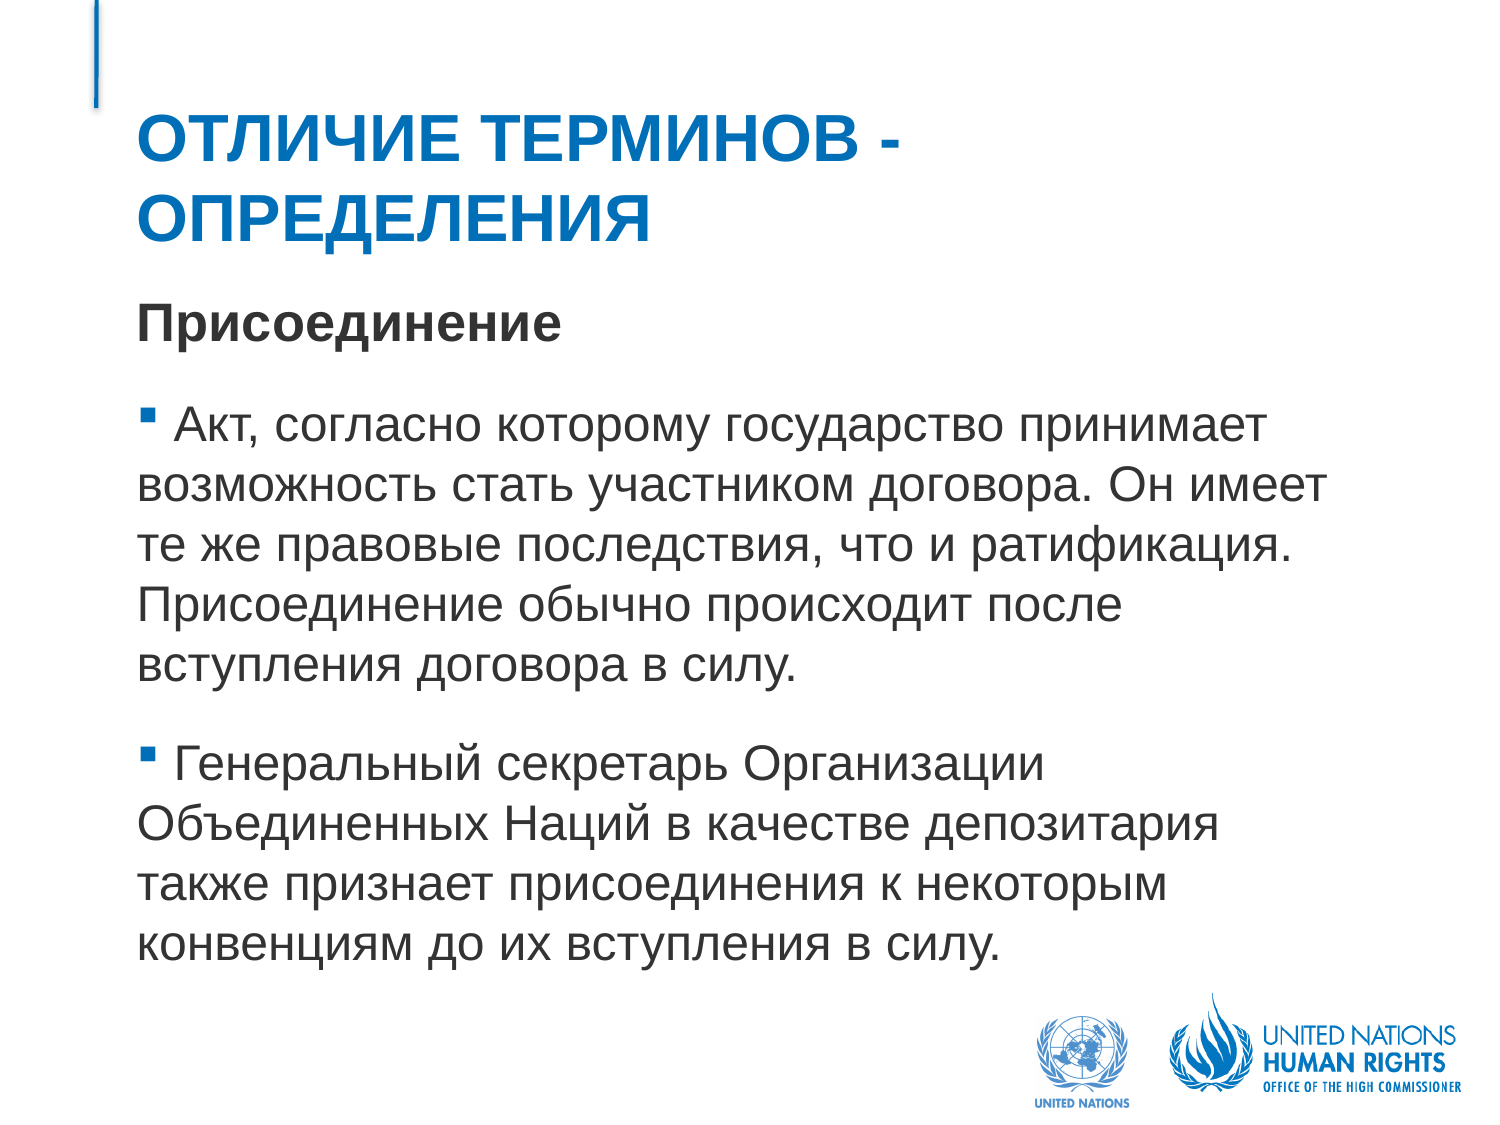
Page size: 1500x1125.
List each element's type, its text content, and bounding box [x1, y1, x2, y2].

list Присоединение Акт, согласно которому государство принимает возможность стать участником договора. Он имеет те же правовые последствия, что и ратификация. Присоединение обычно происходит после вступления договора в силу. Генеральный секретарь Организации Объединенных Наций в качестве депозитария также признает присоединения к некоторым конвенциям до их вступления в силу. [121, 279, 1363, 1029]
picture [1034, 1029, 1130, 1109]
title ОТЛИЧИЕ ТЕРМИНОВ - ОПРЕДЕЛЕНИЯ [121, 87, 1363, 268]
picture [1164, 987, 1464, 1096]
